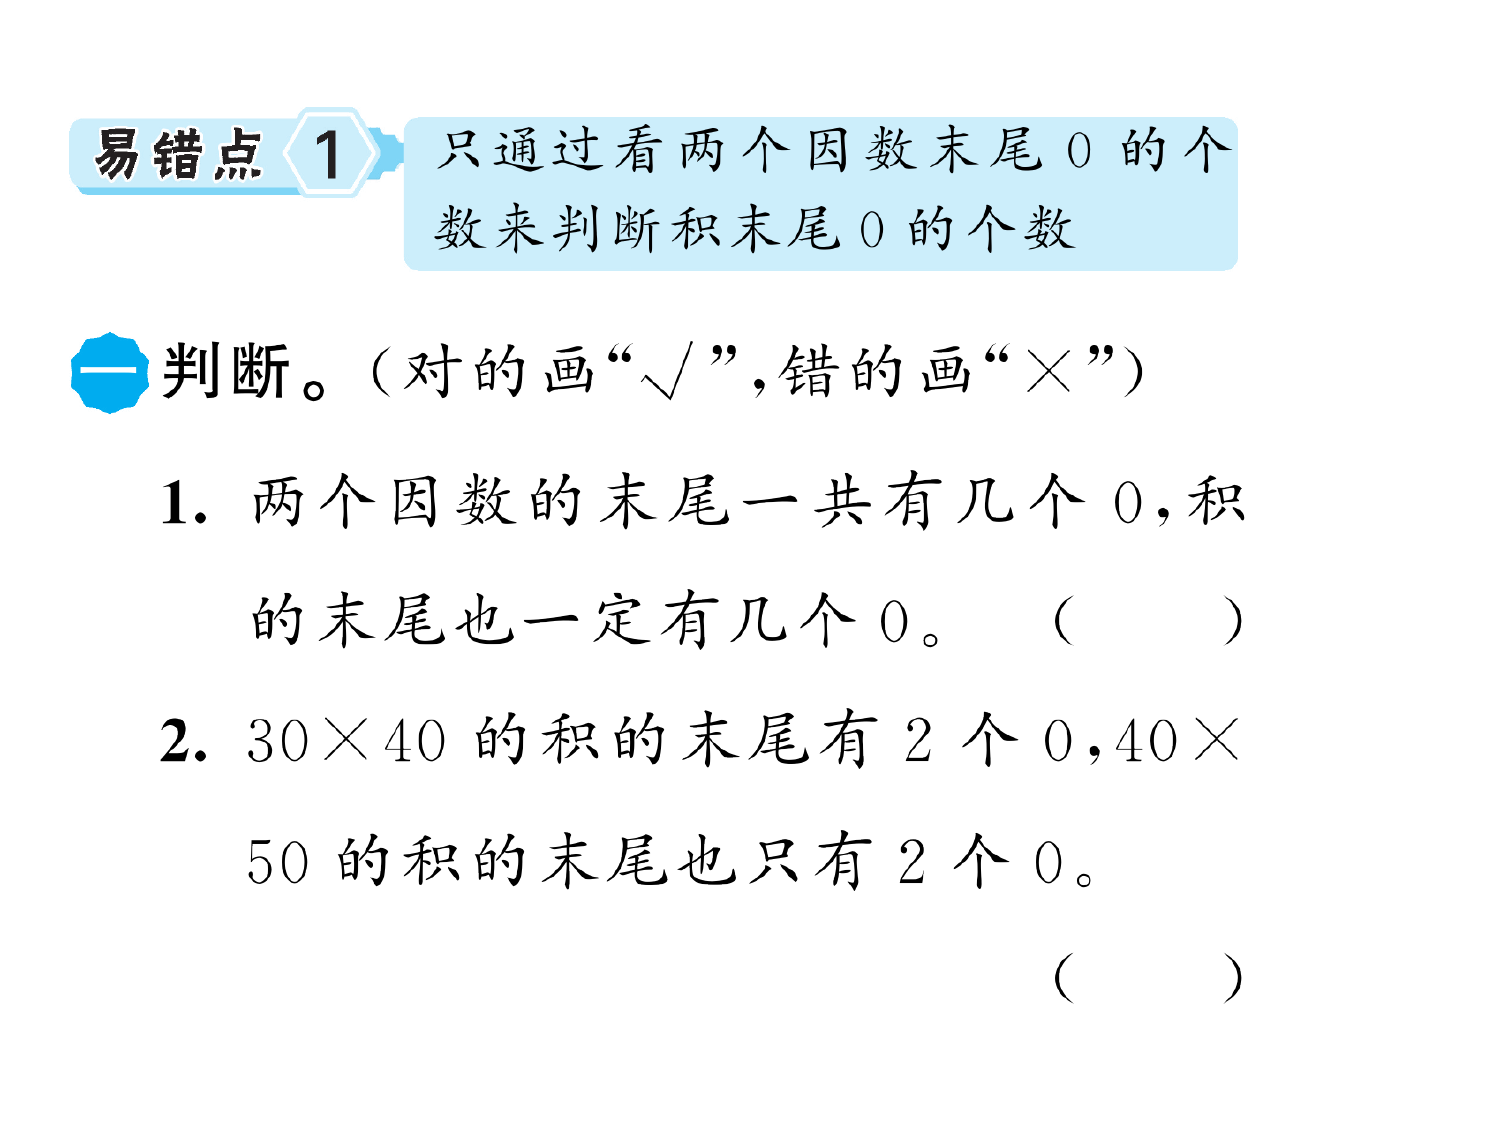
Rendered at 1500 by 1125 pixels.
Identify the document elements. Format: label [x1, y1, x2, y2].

picture [64, 89, 1278, 1035]
